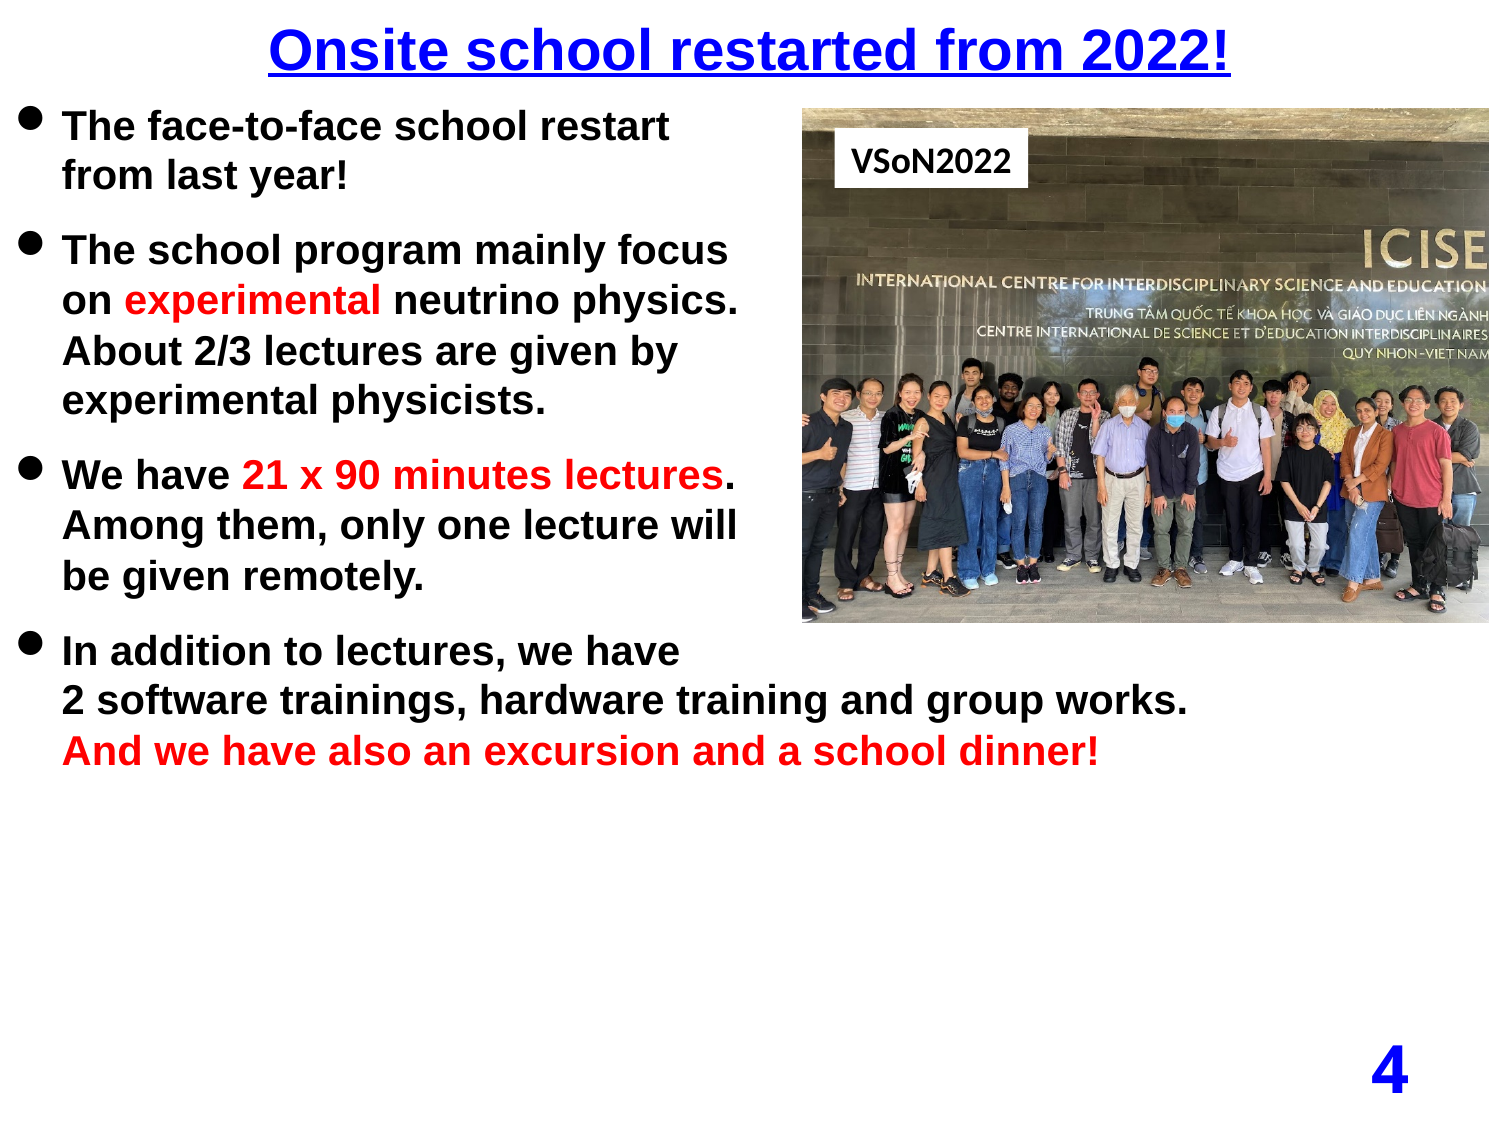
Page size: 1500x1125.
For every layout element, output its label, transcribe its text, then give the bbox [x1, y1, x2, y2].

text_box 4 [1074, 1042, 1425, 1103]
text_box Onsite school restarted from 2022! [253, 4, 1247, 90]
text_box The face-to-face school restart from last year! The school program mainly focus on experimental neutrino physics. About 2/3 lectures are given by experimental physicists. We have 21 x 90 minutes lectures. Among them, only one lecture will be given remotely. In addition to lectures, we have 2 software trainings, hardware training and group works. And we have also an excursion and a school dinner! [0, 90, 1500, 781]
picture [802, 108, 1489, 623]
